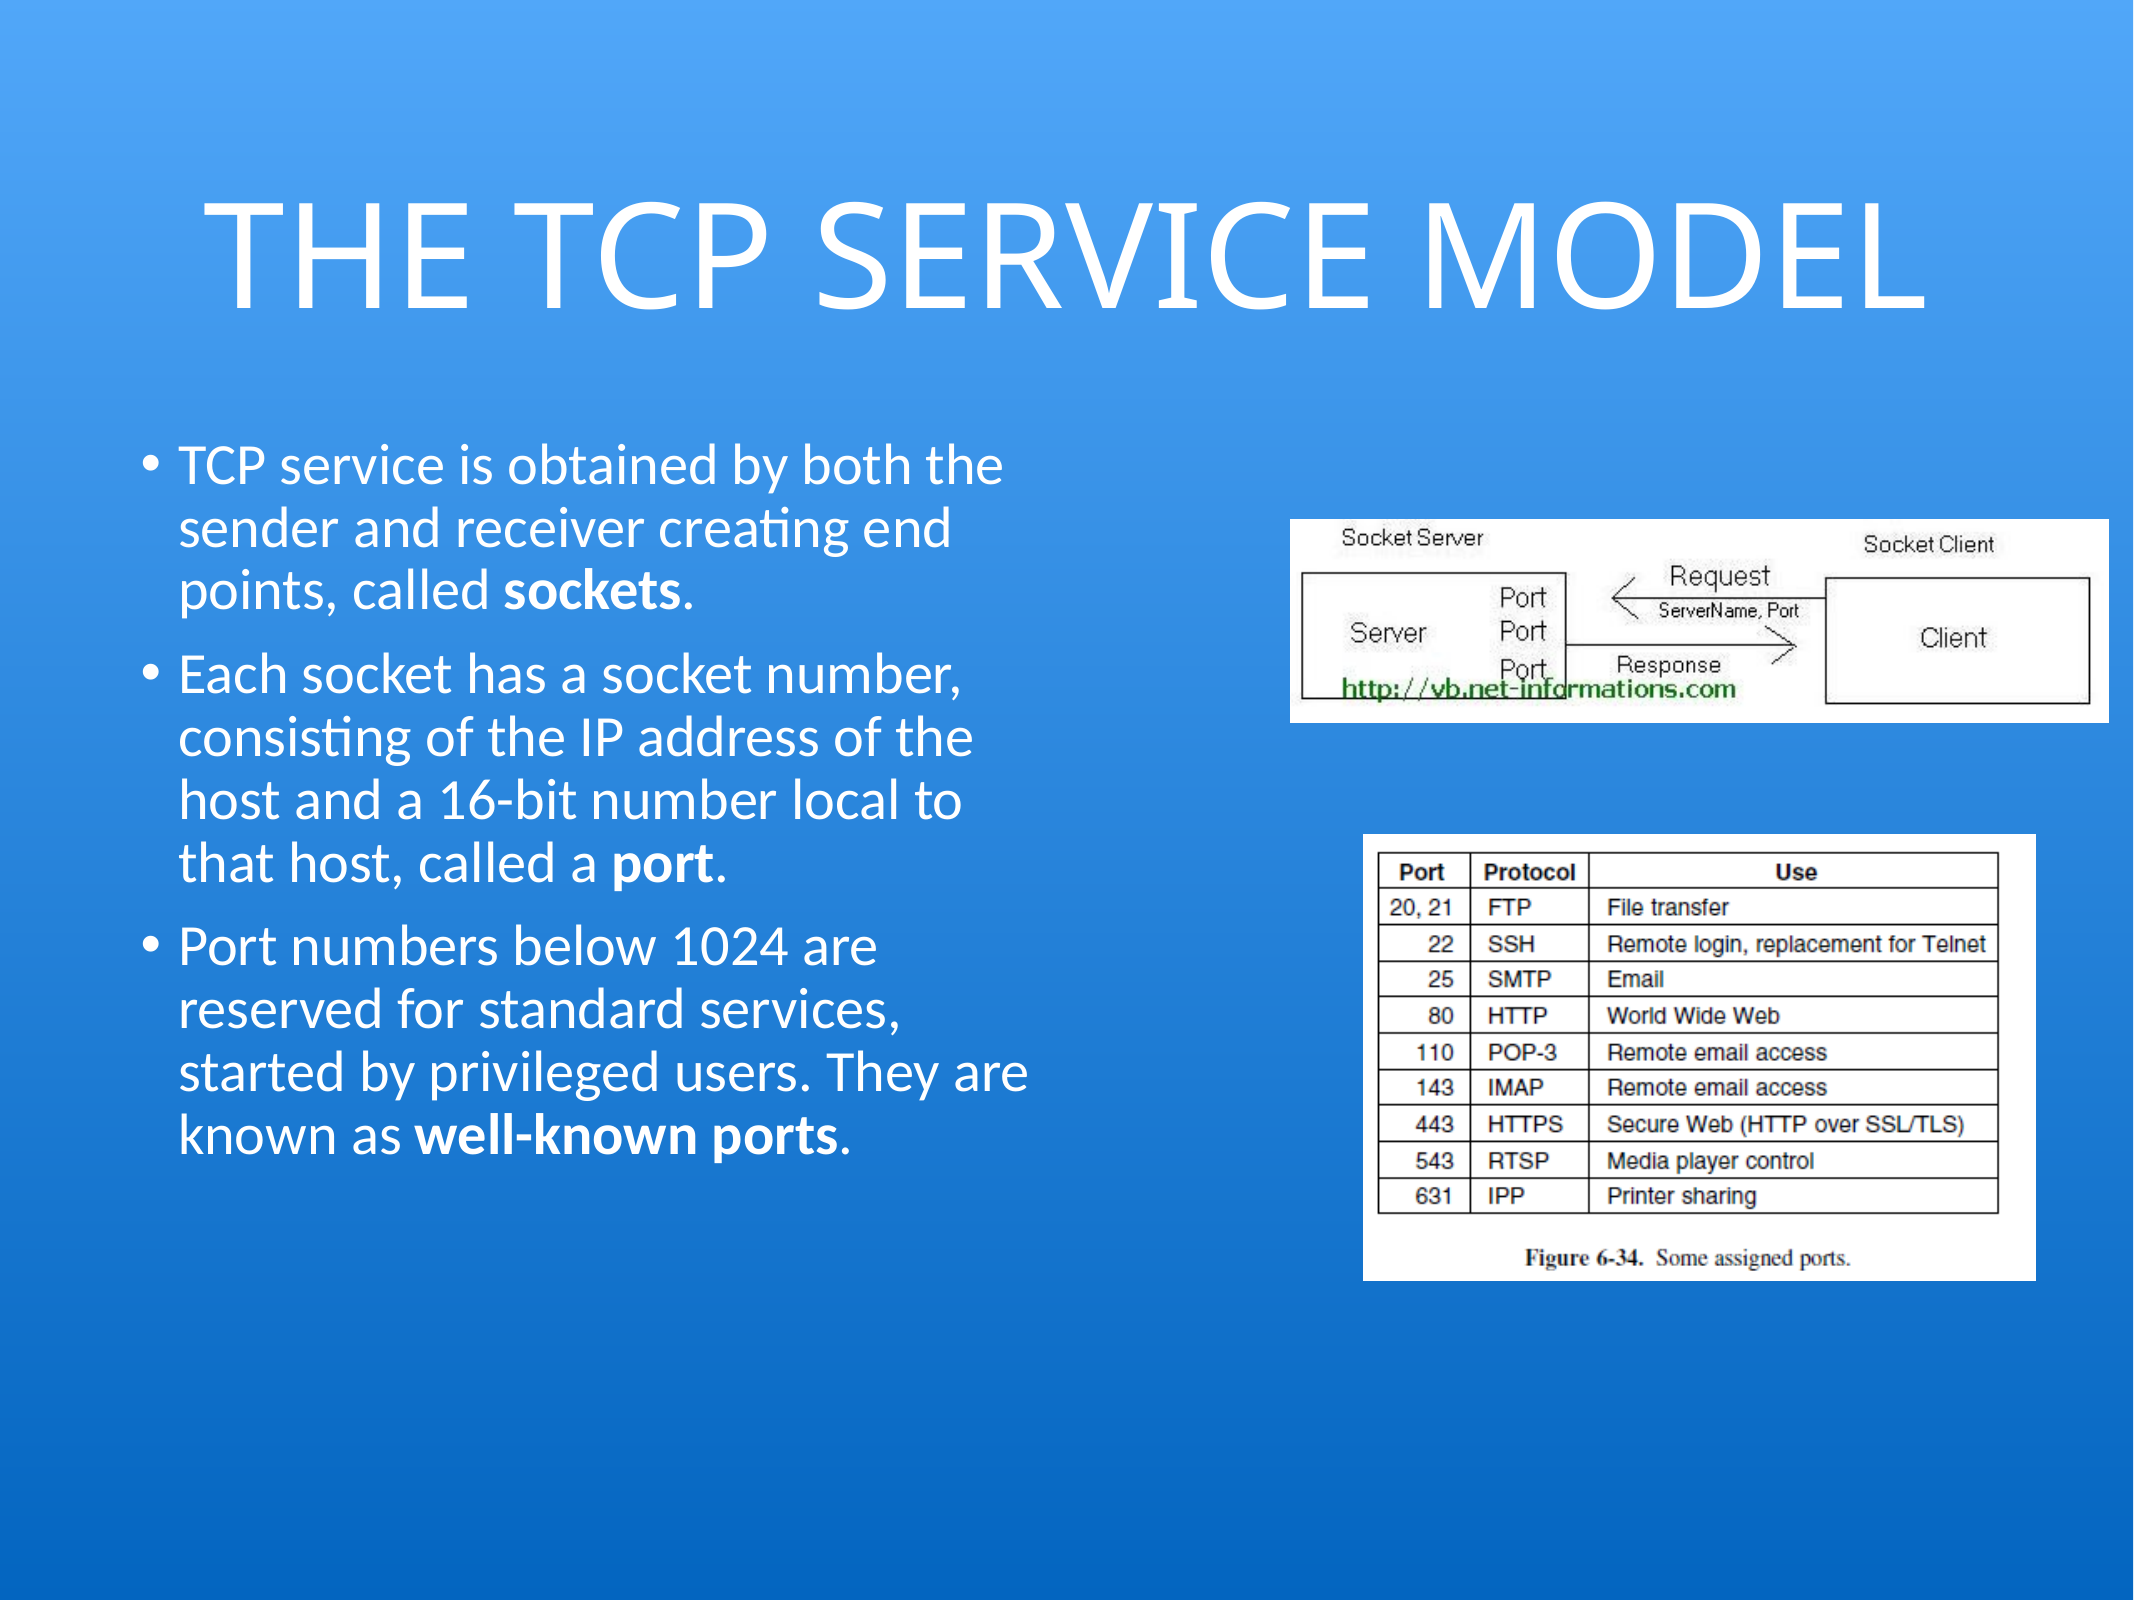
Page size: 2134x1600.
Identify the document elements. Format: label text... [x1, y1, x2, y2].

text_box TCP service is obtained by both the sender and receiver creating end points, called sockets. Each socket has a socket number, consisting of the IP address of the host and a 16-bit number local to that host, called a port. Port numbers below 1024 are reserved for standard services, started by privileged users. They are known as well-known ports. [132, 426, 1055, 1458]
title THE TCP SERVICE MODEL [155, 72, 1978, 428]
picture [1363, 833, 2036, 1281]
picture [1289, 519, 2109, 723]
